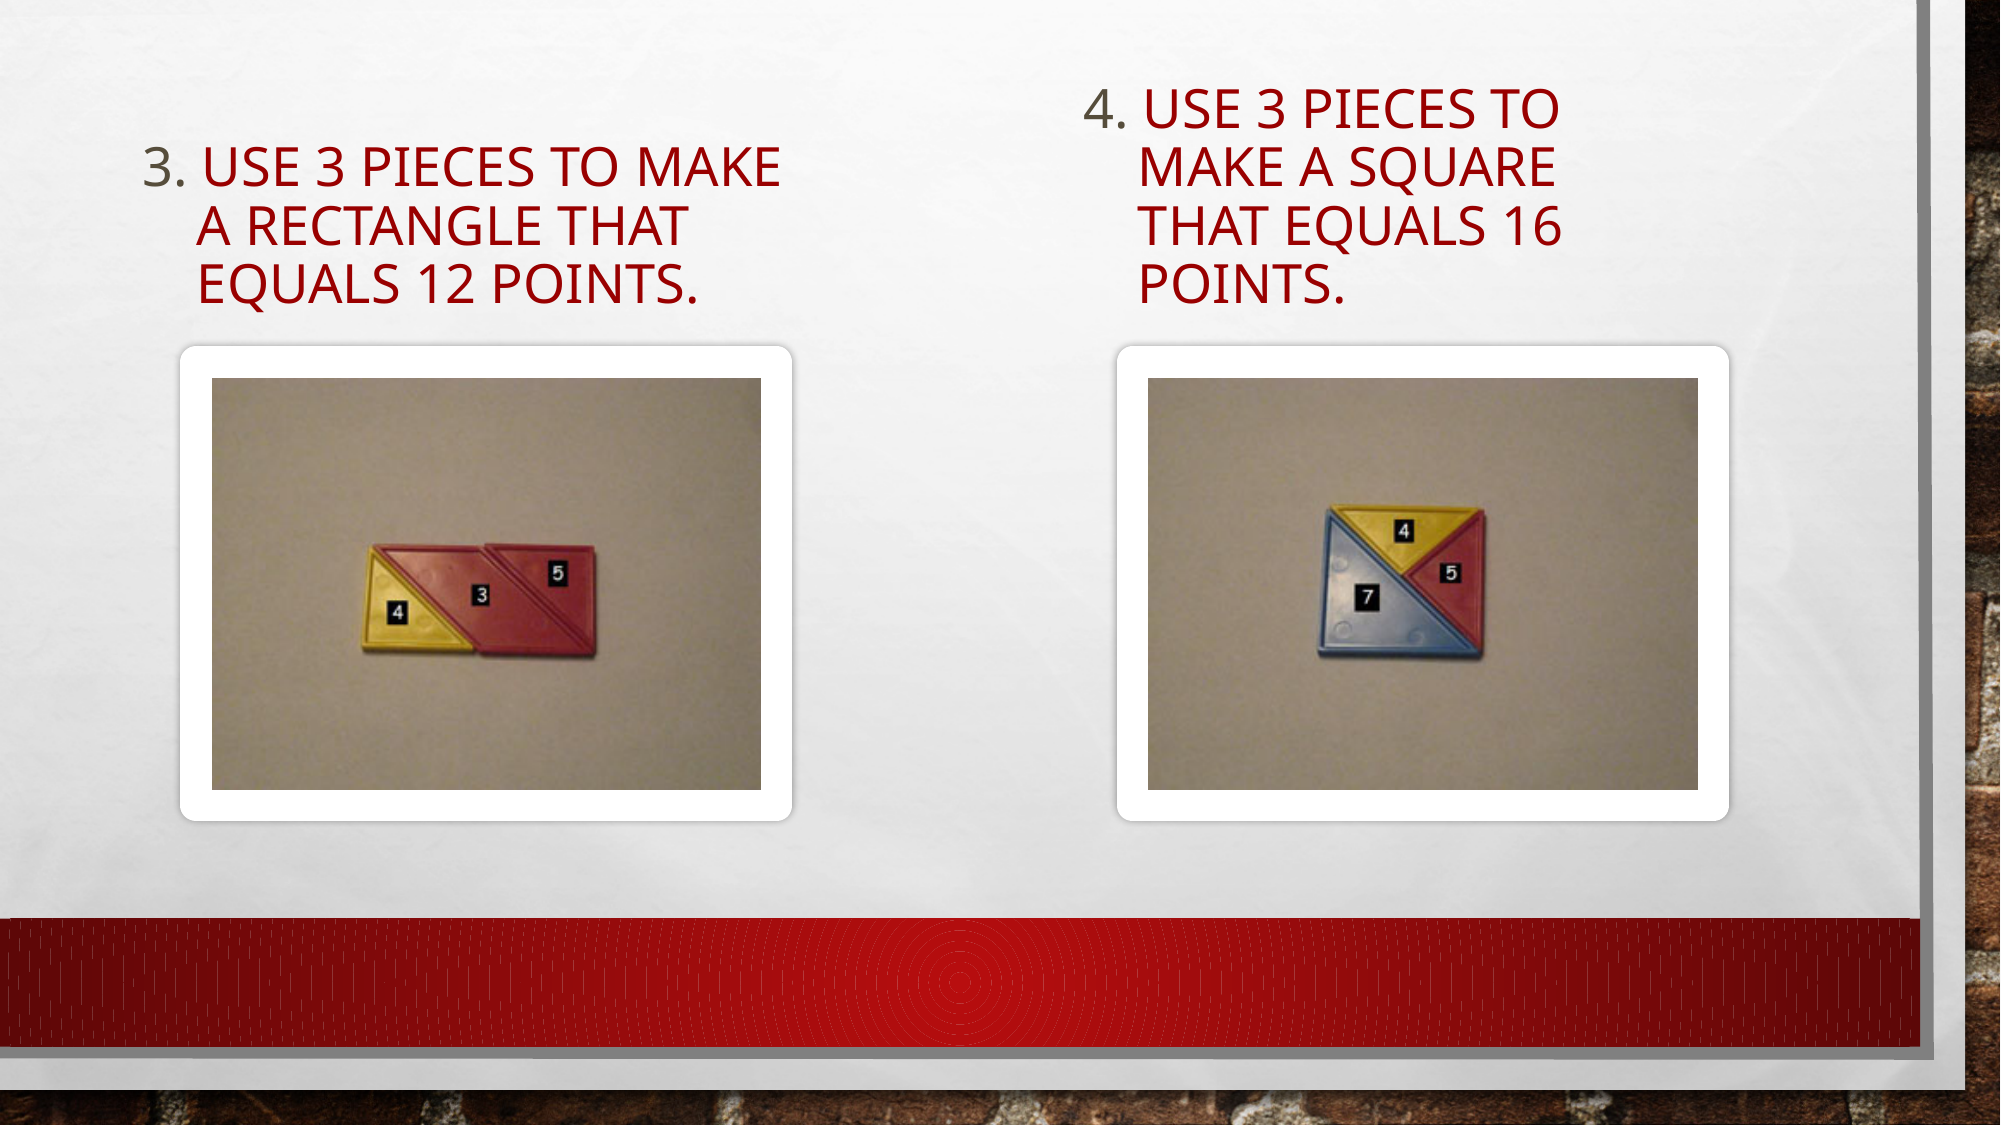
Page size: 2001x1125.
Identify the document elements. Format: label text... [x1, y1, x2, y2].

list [1147, 377, 1698, 791]
list 4. Use 3 pieces to make a square that equals 16 points. [1066, 107, 1658, 323]
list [211, 377, 762, 791]
picture [0, 0, 2000, 1125]
list 3. Use 3 pieces to make a rectangle that equals 12 points. [125, 107, 800, 323]
